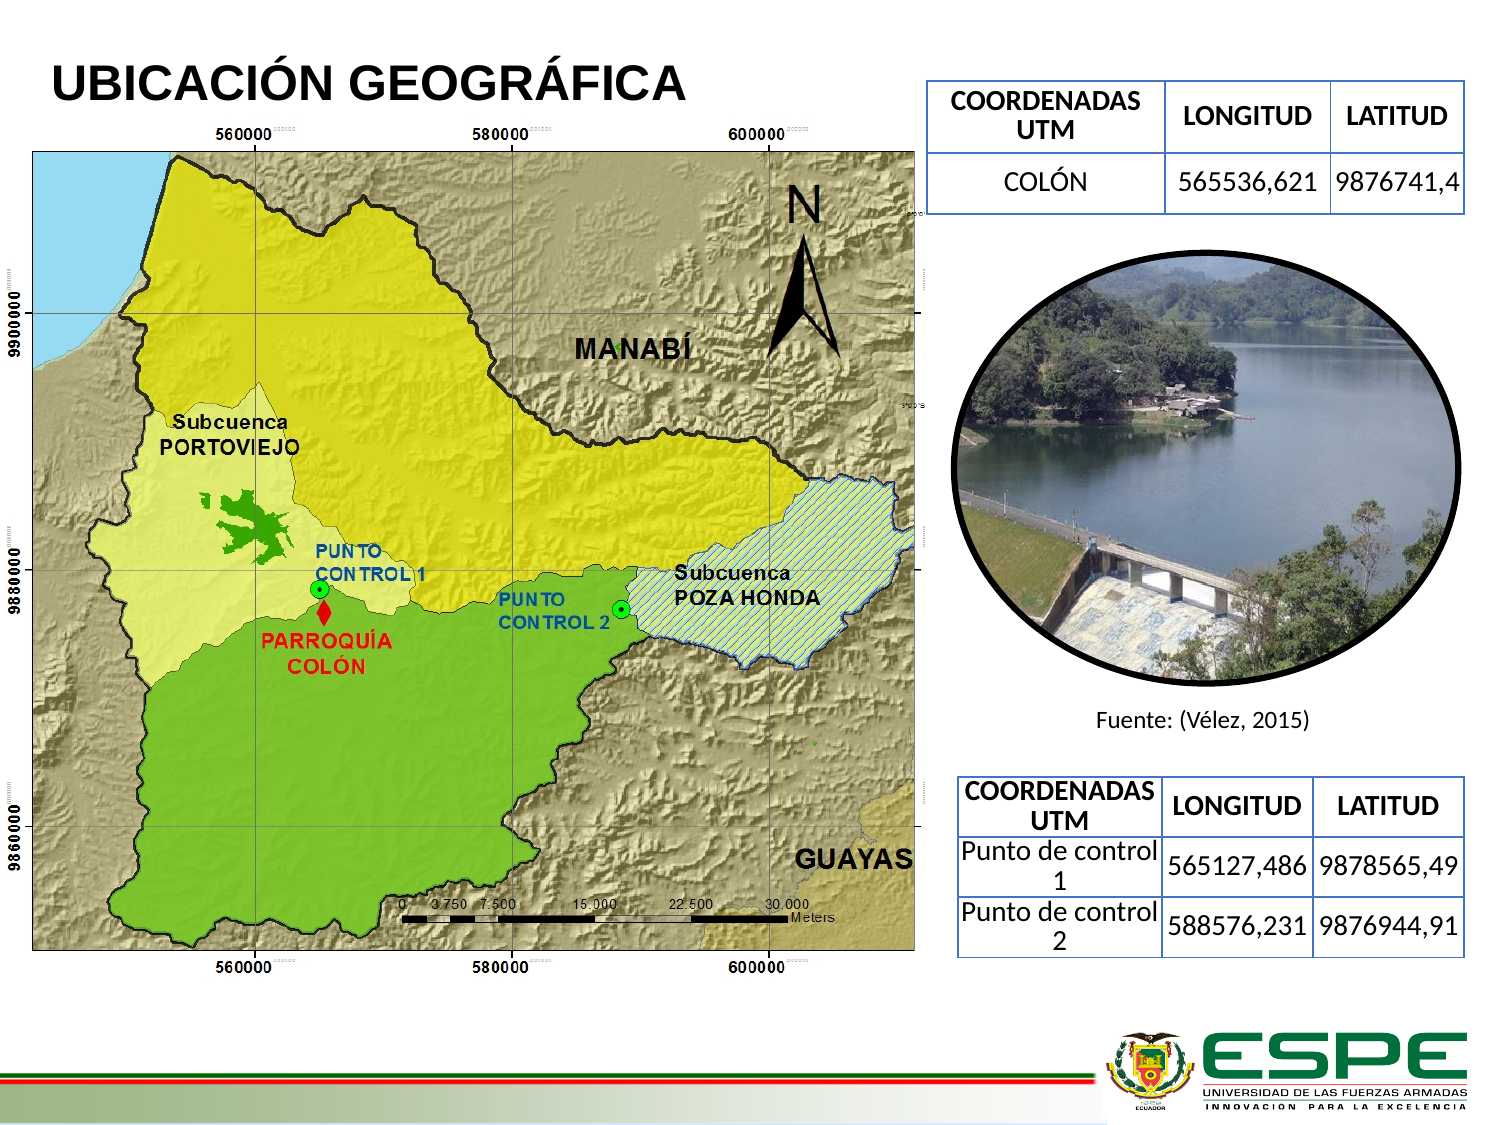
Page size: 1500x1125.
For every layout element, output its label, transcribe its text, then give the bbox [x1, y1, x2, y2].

table_cell 9876944,91 [1314, 898, 1463, 957]
table_header LONGITUD [1166, 82, 1330, 152]
table_header LATITUD [1314, 778, 1463, 836]
table_header LONGITUD [1163, 778, 1312, 836]
title UBICACIÓN GEOGRÁFICA [36, 36, 1331, 133]
table_cell 9878565,49 [1314, 838, 1463, 896]
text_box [0, 1032, 1467, 1125]
table_cell 9876741,4 [1331, 154, 1463, 213]
text_box Fuente: (Vélez, 2015) [1081, 696, 1331, 741]
table_header LATITUD [1331, 82, 1463, 152]
table_header COORDENADAS UTM [928, 82, 1164, 152]
table_cell 588576,231 [1163, 898, 1312, 957]
table_cell Punto de control 1 [959, 838, 1161, 896]
table_cell 565536,621 [1166, 154, 1330, 213]
table_cell COLÓN [928, 154, 1164, 213]
picture [953, 252, 1459, 684]
table_header COORDENADAS UTM [959, 778, 1161, 836]
table_cell 565127,486 [1163, 838, 1312, 896]
table_cell Punto de control 2 [959, 898, 1161, 957]
picture [0, 115, 925, 983]
